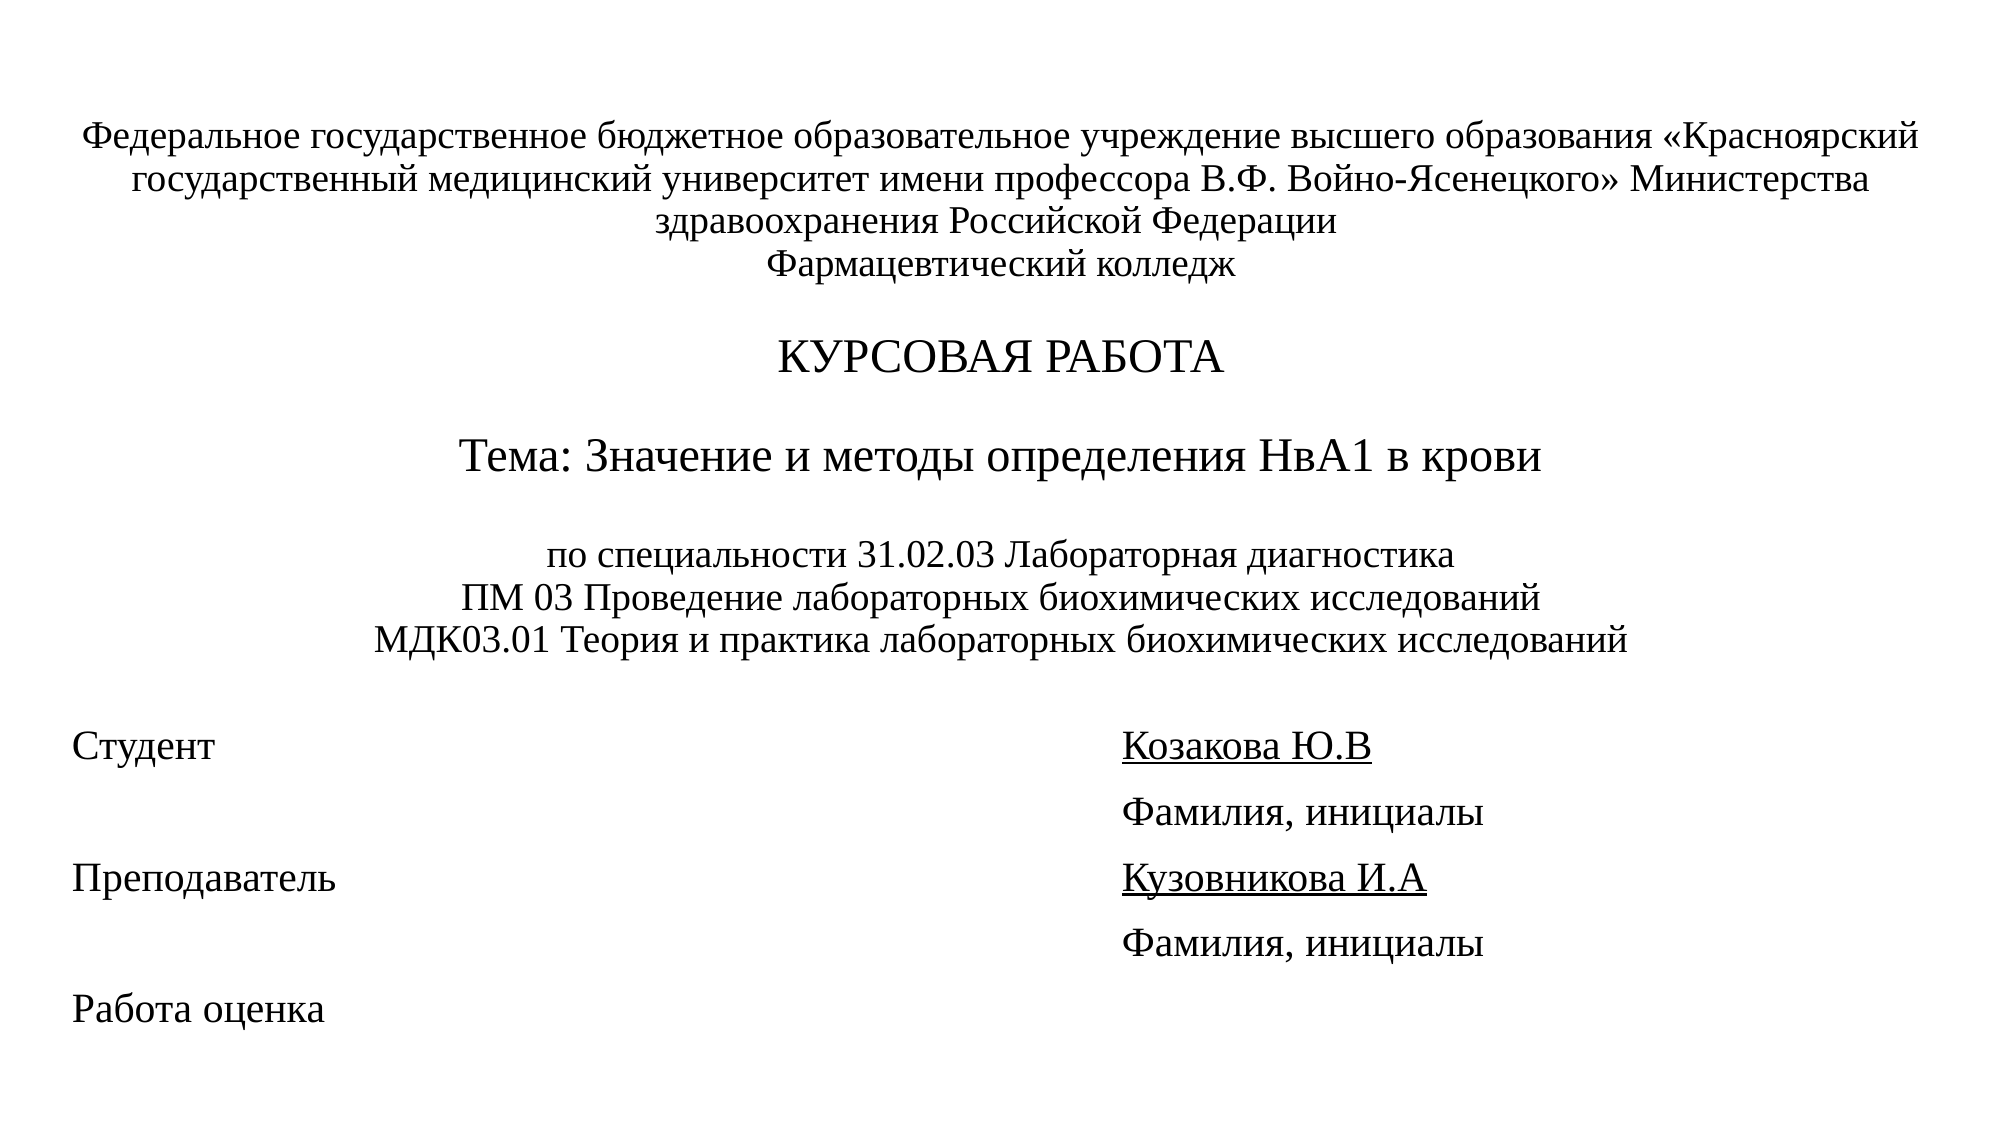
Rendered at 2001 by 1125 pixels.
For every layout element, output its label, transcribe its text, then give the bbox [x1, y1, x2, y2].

title Федеральное государственное бюджетное образовательное учреждение высшего образования «Красноярский государственный медицинский университет имени профессора В.Ф. Войно-Ясенецкого» Министерства здравоохранения Российской Федерации Фармацевтический колледж КУРСОВАЯ РАБОТА Тема: Значение и методы определения НвА1 в крови по специальности 31.02.03 Лабораторная диагностика ПМ 03 Проведение лабораторных биохимических исследований МДК03.01 Теория и практика лабораторных биохимических исследований [56, 20, 1946, 715]
subtitle Студент Козакова Ю.В Фамилия, инициалы Преподаватель Кузовникова И.А Фамилия, инициалы Работа оценка [56, 715, 2000, 1100]
